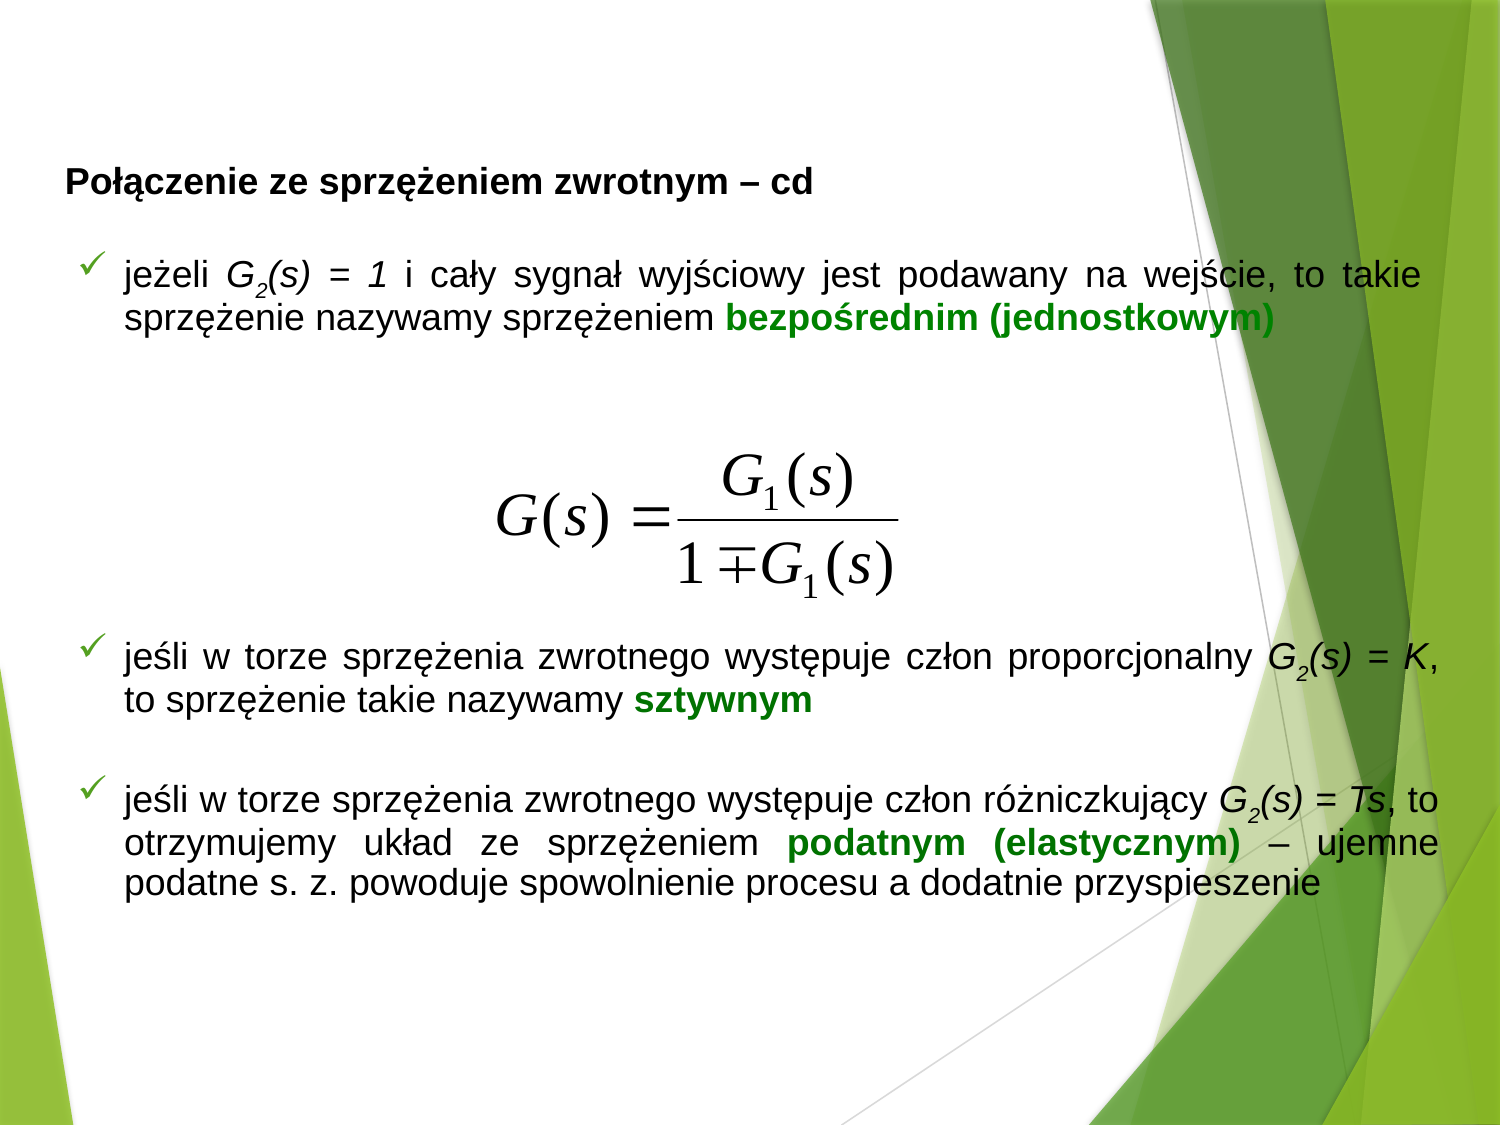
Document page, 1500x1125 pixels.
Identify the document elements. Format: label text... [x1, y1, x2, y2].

text_box jeśli w torze sprzężenia zwrotnego występuje człon proporcjonalny G2(s) = K, to sprzężenie takie nazywamy sztywnym jeśli w torze sprzężenia zwrotnego występuje człon różniczkujący G2(s) = Ts, to otrzymujemy układ ze sprzężeniem podatnym (elastycznym) – ujemne podatne s. z. powoduje spowolnienie procesu a dodatnie przyspieszenie [62, 624, 1454, 911]
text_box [486, 432, 913, 613]
text_box jeżeli G2(s) = 1 i cały sygnał wyjściowy jest podawany na wejście, to takie sprzężenie nazywamy sprzężeniem bezpośrednim (jednostkowym) [62, 242, 1437, 346]
text_box Połączenie ze sprzężeniem zwrotnym – cd [50, 149, 1125, 210]
